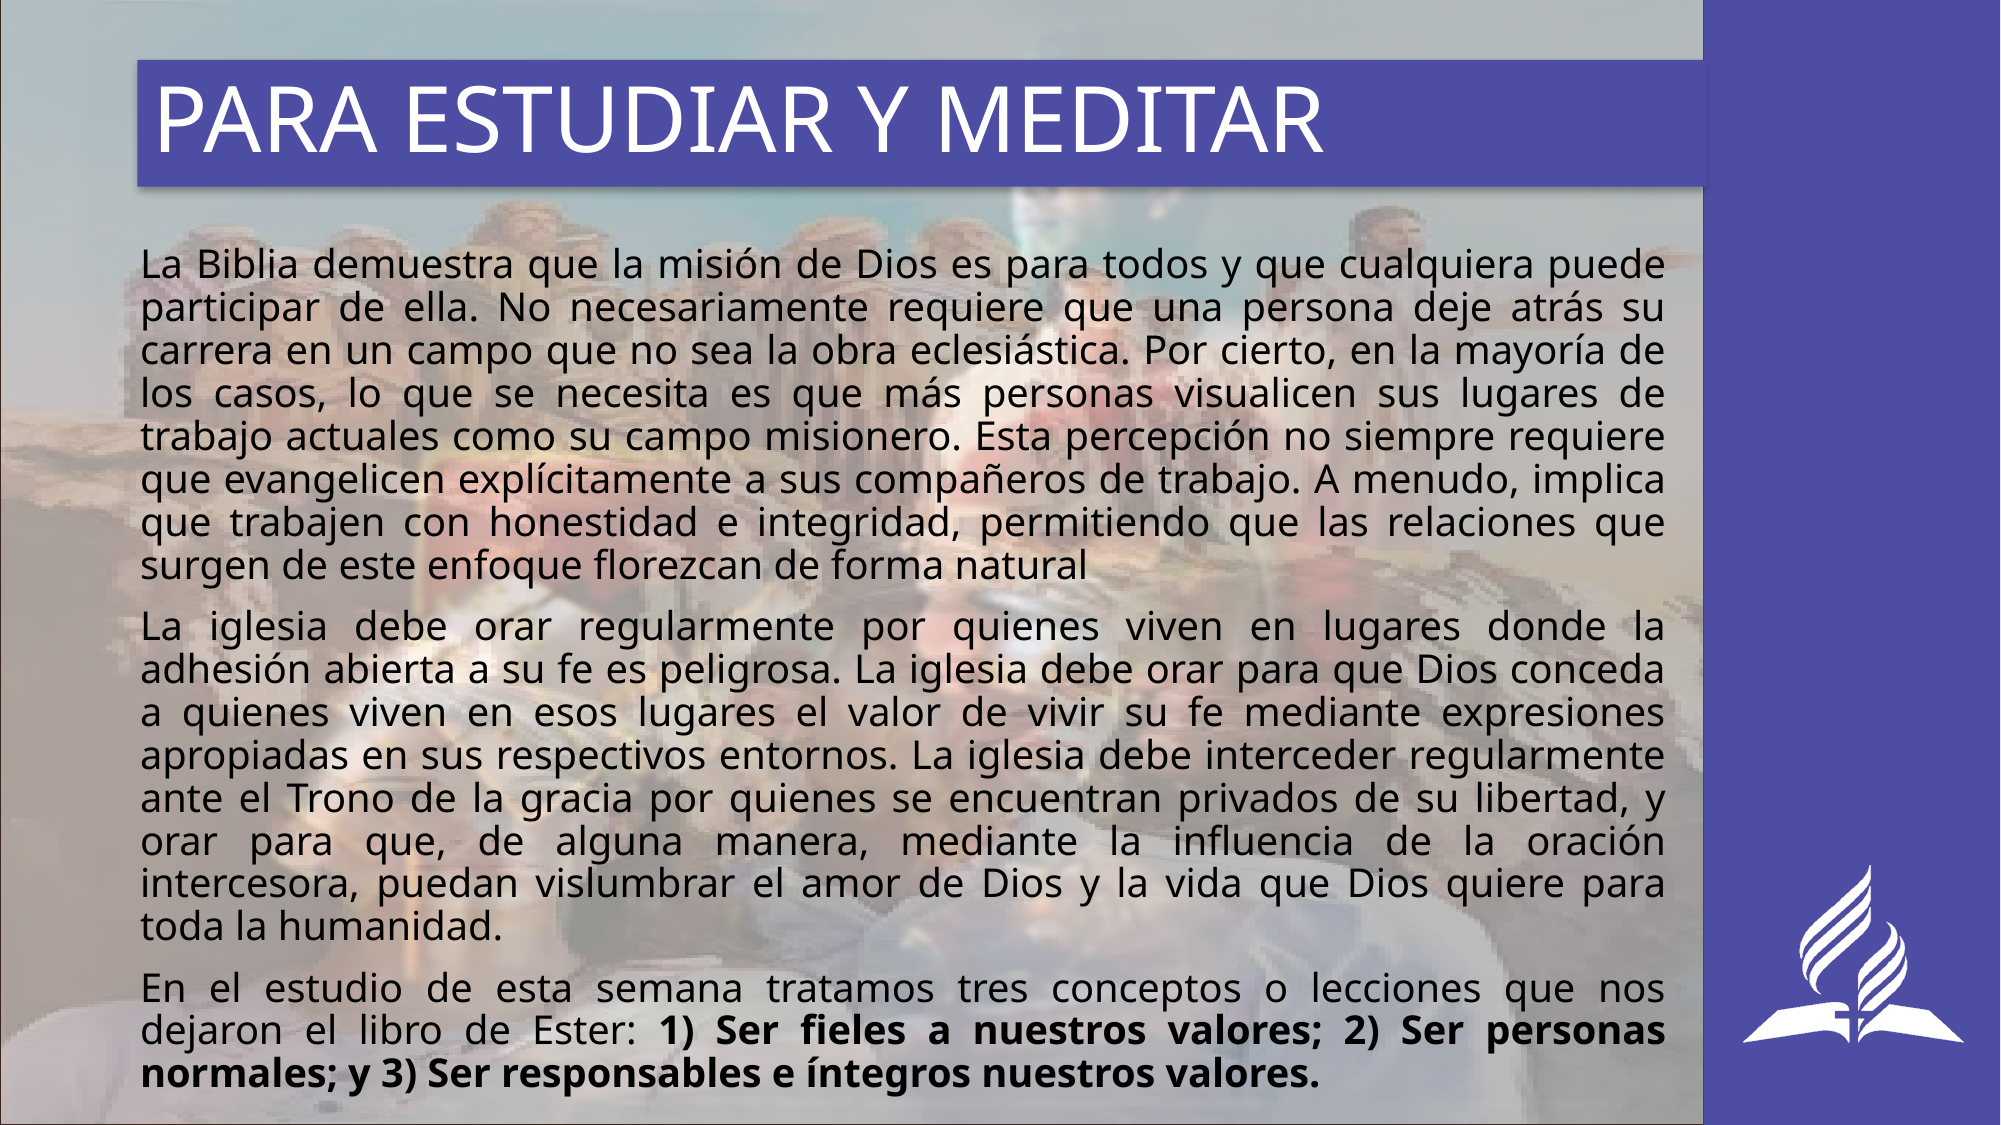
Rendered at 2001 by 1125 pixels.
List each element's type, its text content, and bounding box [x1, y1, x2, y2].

title PARA ESTUDIAR Y MEDITAR [137, 59, 1707, 187]
picture [1709, 834, 2000, 1095]
list La Biblia demuestra que la misión de Dios es para todos y que cualquiera puede participar de ella. No necesariamente requiere que una persona deje atrás su carrera en un campo que no sea la obra eclesiástica. Por cierto, en la mayoría de los casos, lo que se necesita es que más personas visualicen sus lugares de trabajo actuales como su campo misionero. Esta percepción no siempre requiere que evangelicen explícitamente a sus compañeros de trabajo. A menudo, implica que trabajen con honestidad e integridad, permitiendo que las relaciones que surgen de este enfoque florezcan de forma natural La iglesia debe orar regularmente por quienes viven en lugares donde la adhesión abierta a su fe es peligrosa. La iglesia debe orar para que Dios conceda a quienes viven en esos lugares el valor de vivir su fe mediante expresiones apropiadas en sus respectivos entornos. La iglesia debe interceder regularmente ante el Trono de la gracia por quienes se encuentran privados de su libertad, y orar para que, de alguna manera, mediante la influencia de la oración intercesora, puedan vislumbrar el amor de Dios y la vida que Dios quiere para toda la humanidad. En el estudio de esta semana tratamos tres conceptos o lecciones que nos dejaron el libro de Ester: 1) Ser fieles a nuestros valores; 2) Ser personas normales; y 3) Ser responsables e íntegros nuestros valores. [124, 236, 1682, 1110]
